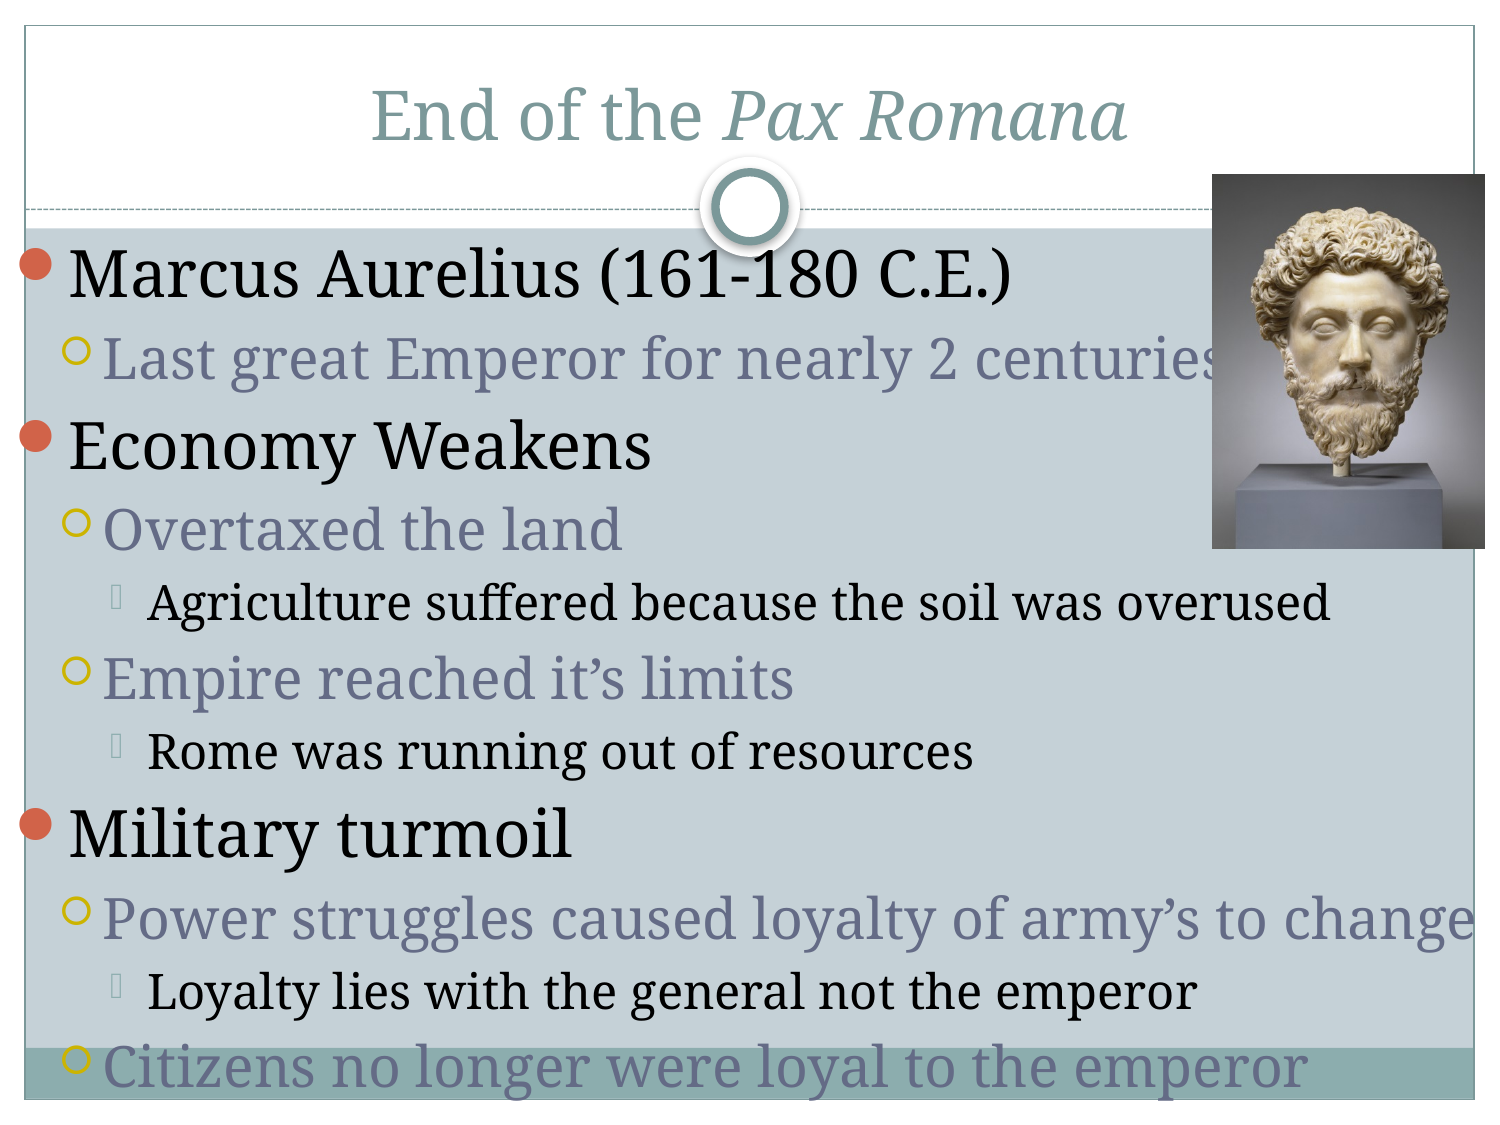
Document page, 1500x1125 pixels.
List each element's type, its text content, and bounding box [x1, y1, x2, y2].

list Marcus Aurelius (161-180 C.E.) Last great Emperor for nearly 2 centuries Economy Weakens Overtaxed the land Agriculture suffered because the soil was overused Empire reached it’s limits Rome was running out of resources Military turmoil Power struggles caused loyalty of army’s to change Loyalty lies with the general not the emperor Citizens no longer were loyal to the emperor [0, 224, 1500, 1125]
picture [1212, 174, 1486, 550]
title End of the Pax Romana [49, 37, 1450, 162]
